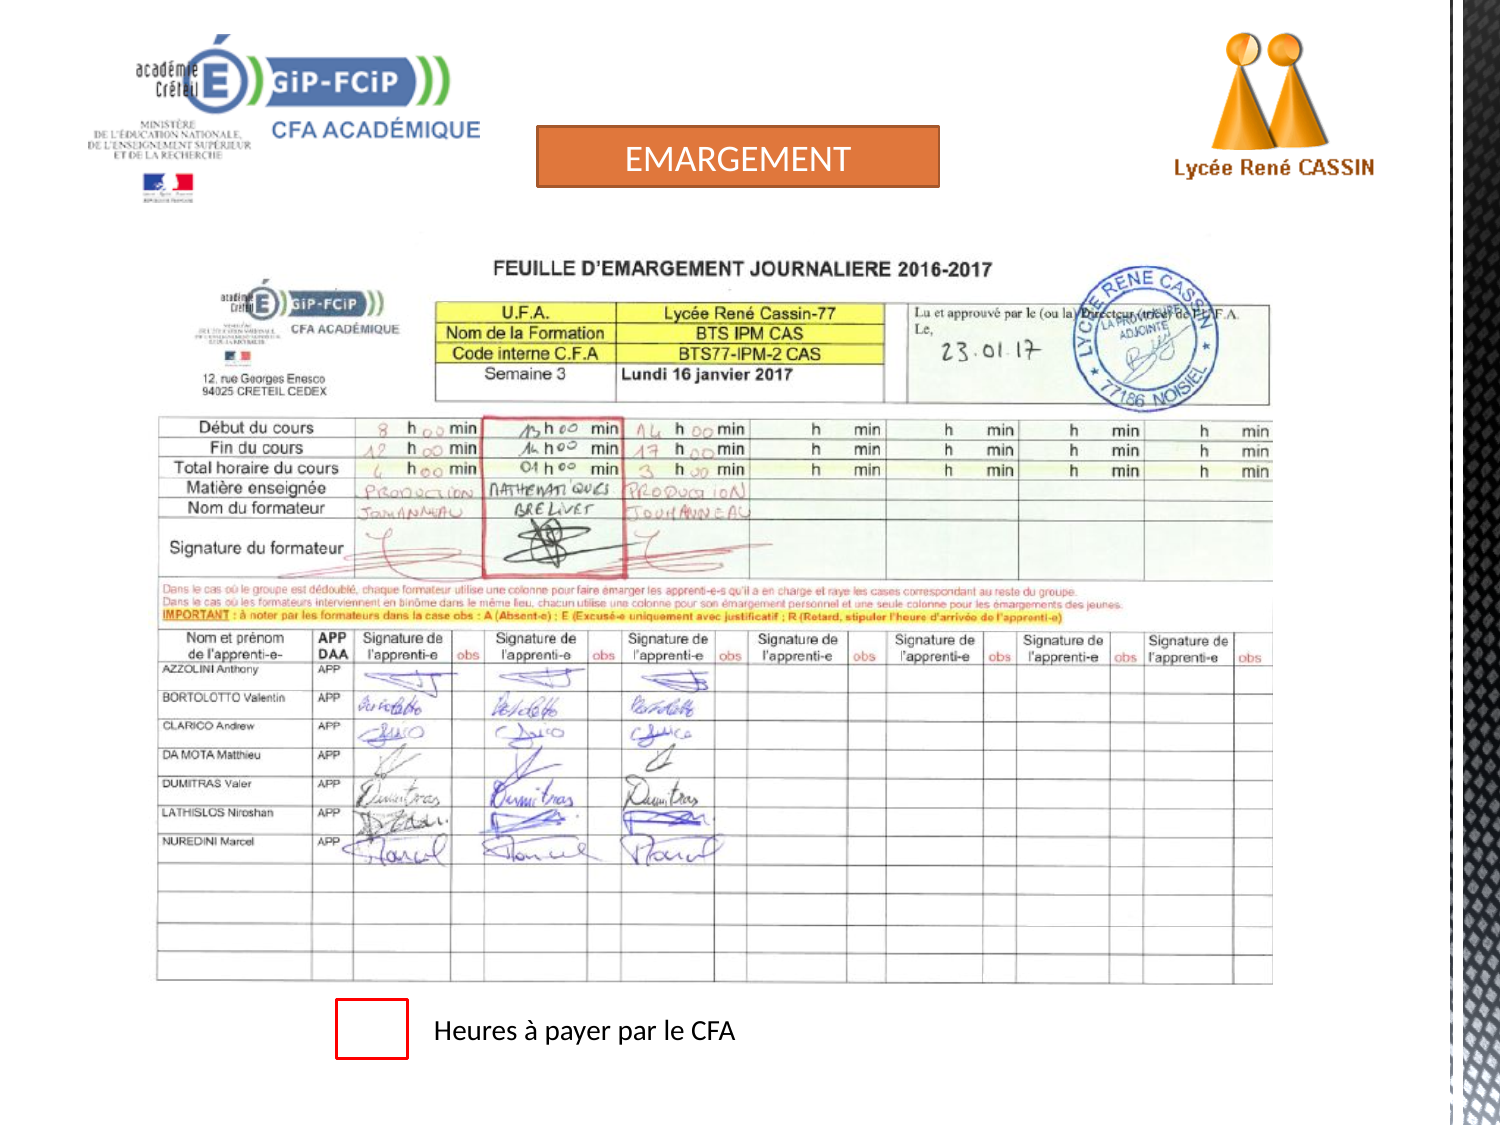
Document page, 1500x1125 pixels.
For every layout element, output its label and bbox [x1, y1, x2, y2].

picture [1447, 0, 1500, 1125]
picture [88, 33, 1272, 1125]
text_box [1163, 28, 1383, 192]
